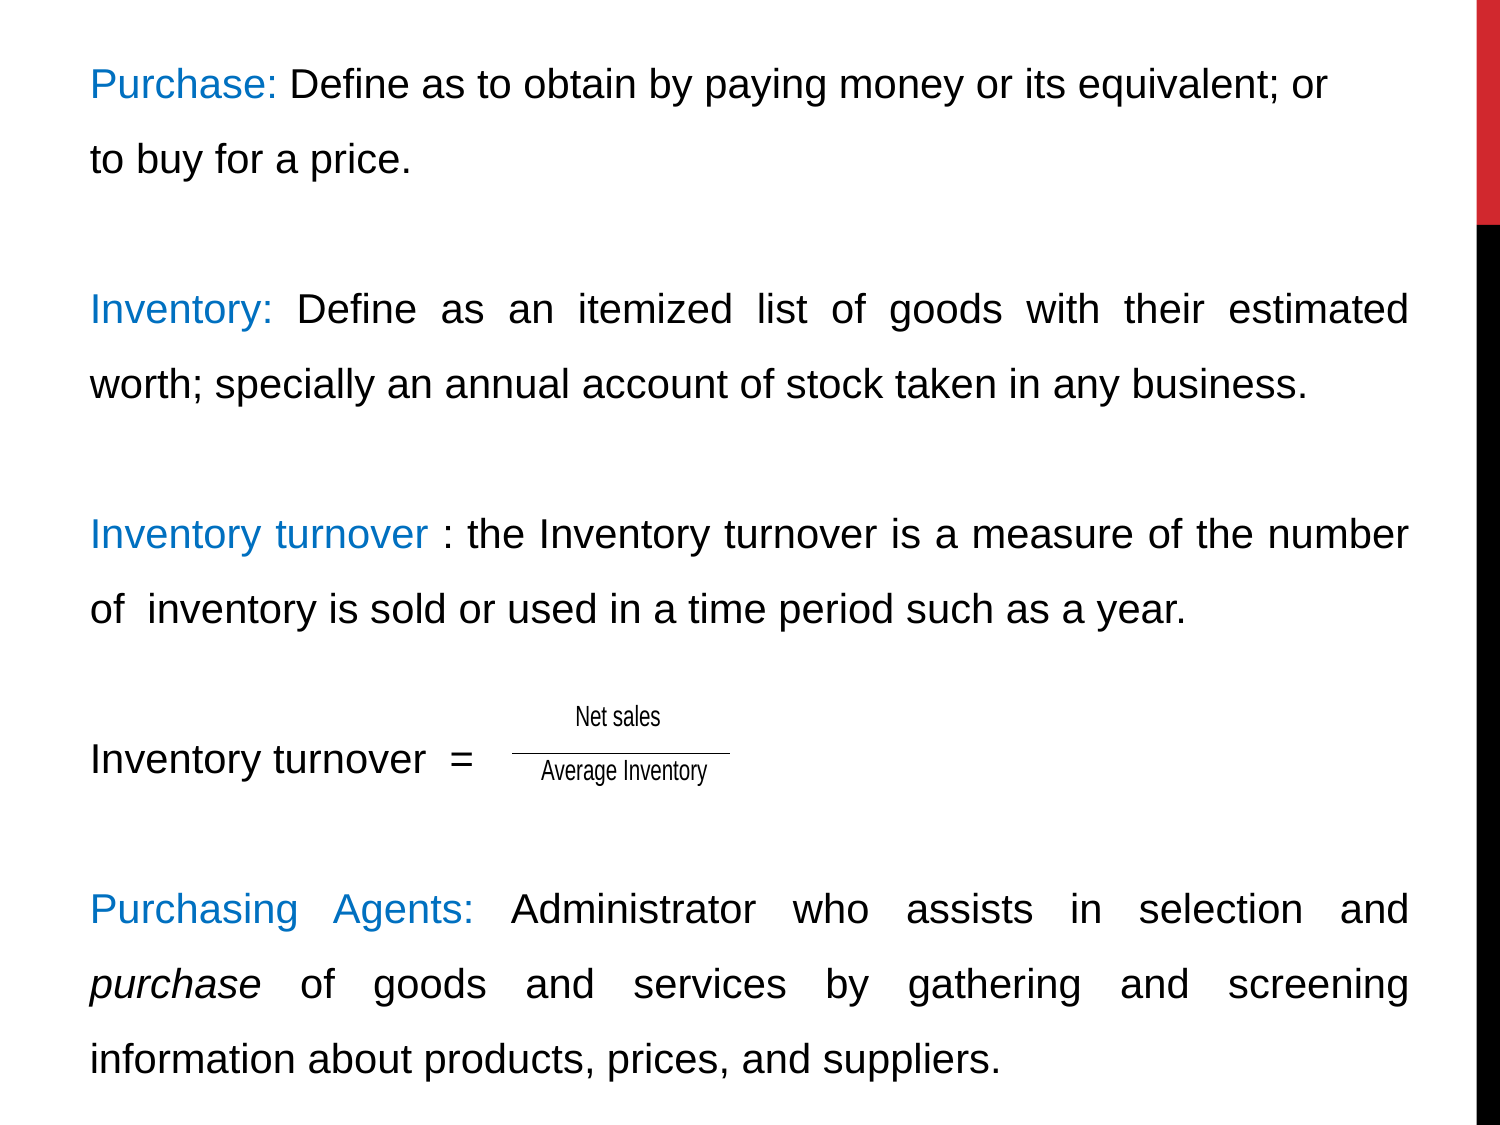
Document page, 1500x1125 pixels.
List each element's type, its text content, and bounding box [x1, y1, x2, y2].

picture [511, 699, 1201, 861]
text_box Purchase: Define as to obtain by paying money or its equivalent; or to buy for a price. Inventory: Define as an itemized list of goods with their estimated worth; specially an annual account of stock taken in any business. Inventory turnover : the Inventory turnover is a measure of the number of inventory is sold or used in a time period such as a year. Inventory turnover = Purchasing Agents: Administrator who assists in selection and purchase of goods and services by gathering and screening information about products, prices, and suppliers. [74, 24, 1425, 1090]
